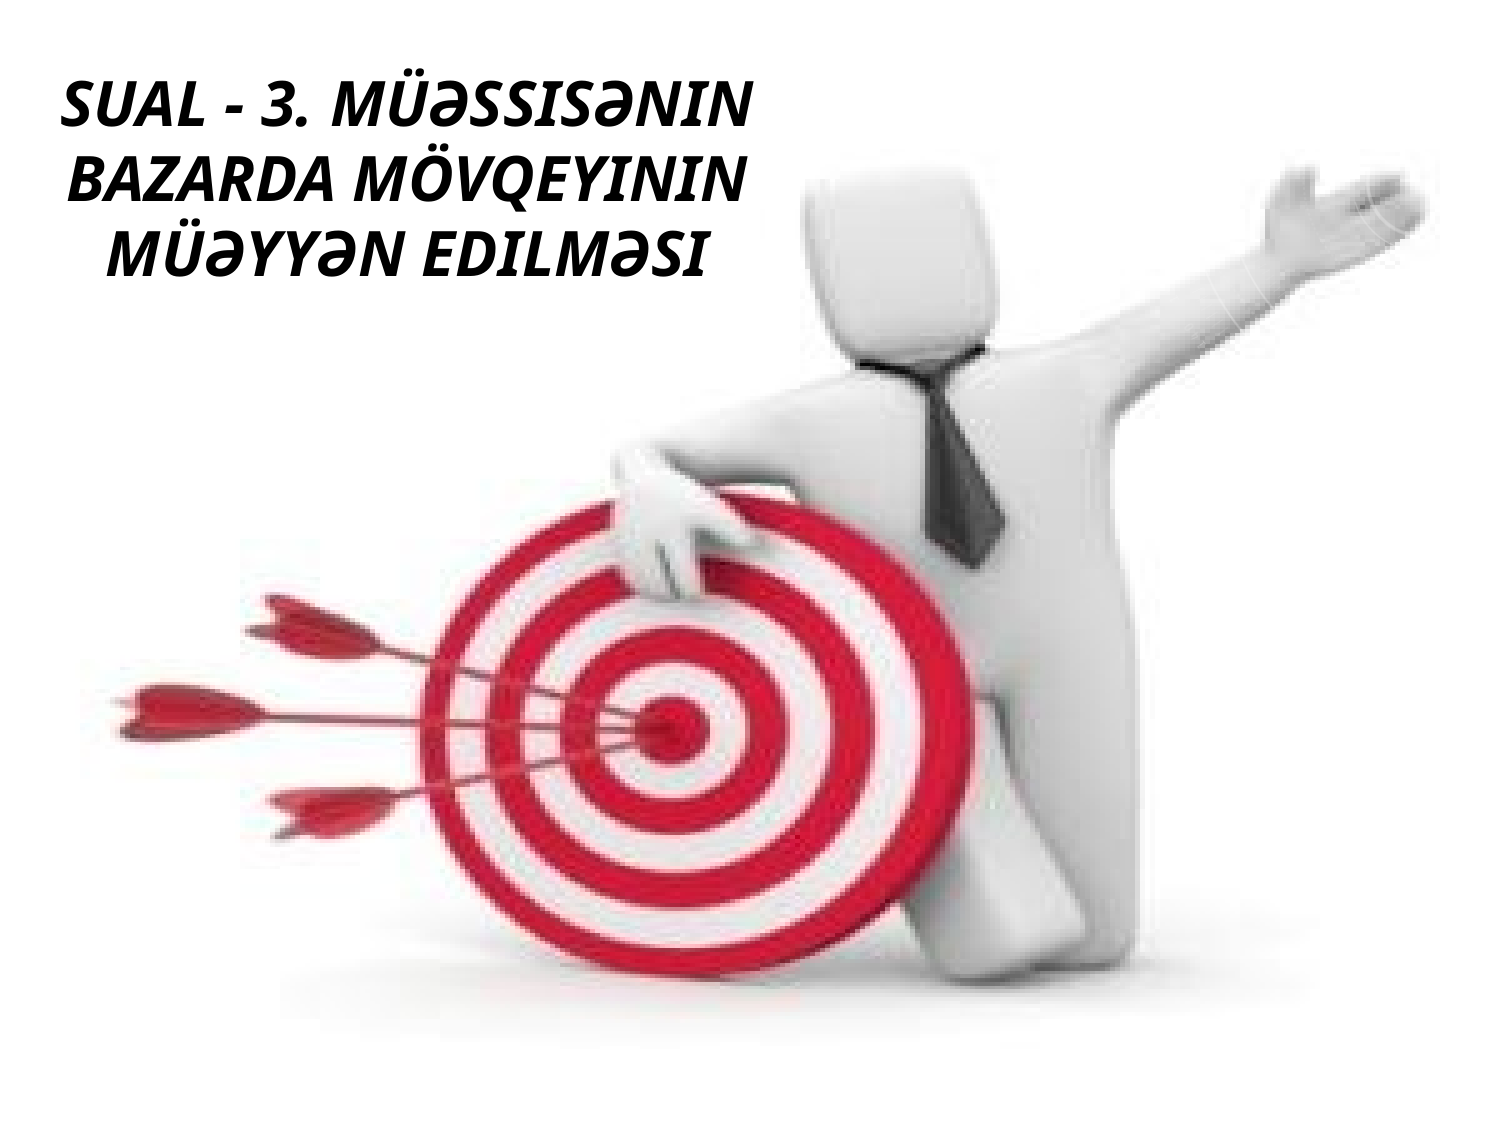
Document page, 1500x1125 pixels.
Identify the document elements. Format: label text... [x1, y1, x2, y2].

picture [0, 0, 1500, 1125]
title SUAL - 3. Müəssisənin bazarda mövqeyinin müəyyən edilməsi [41, 42, 774, 386]
